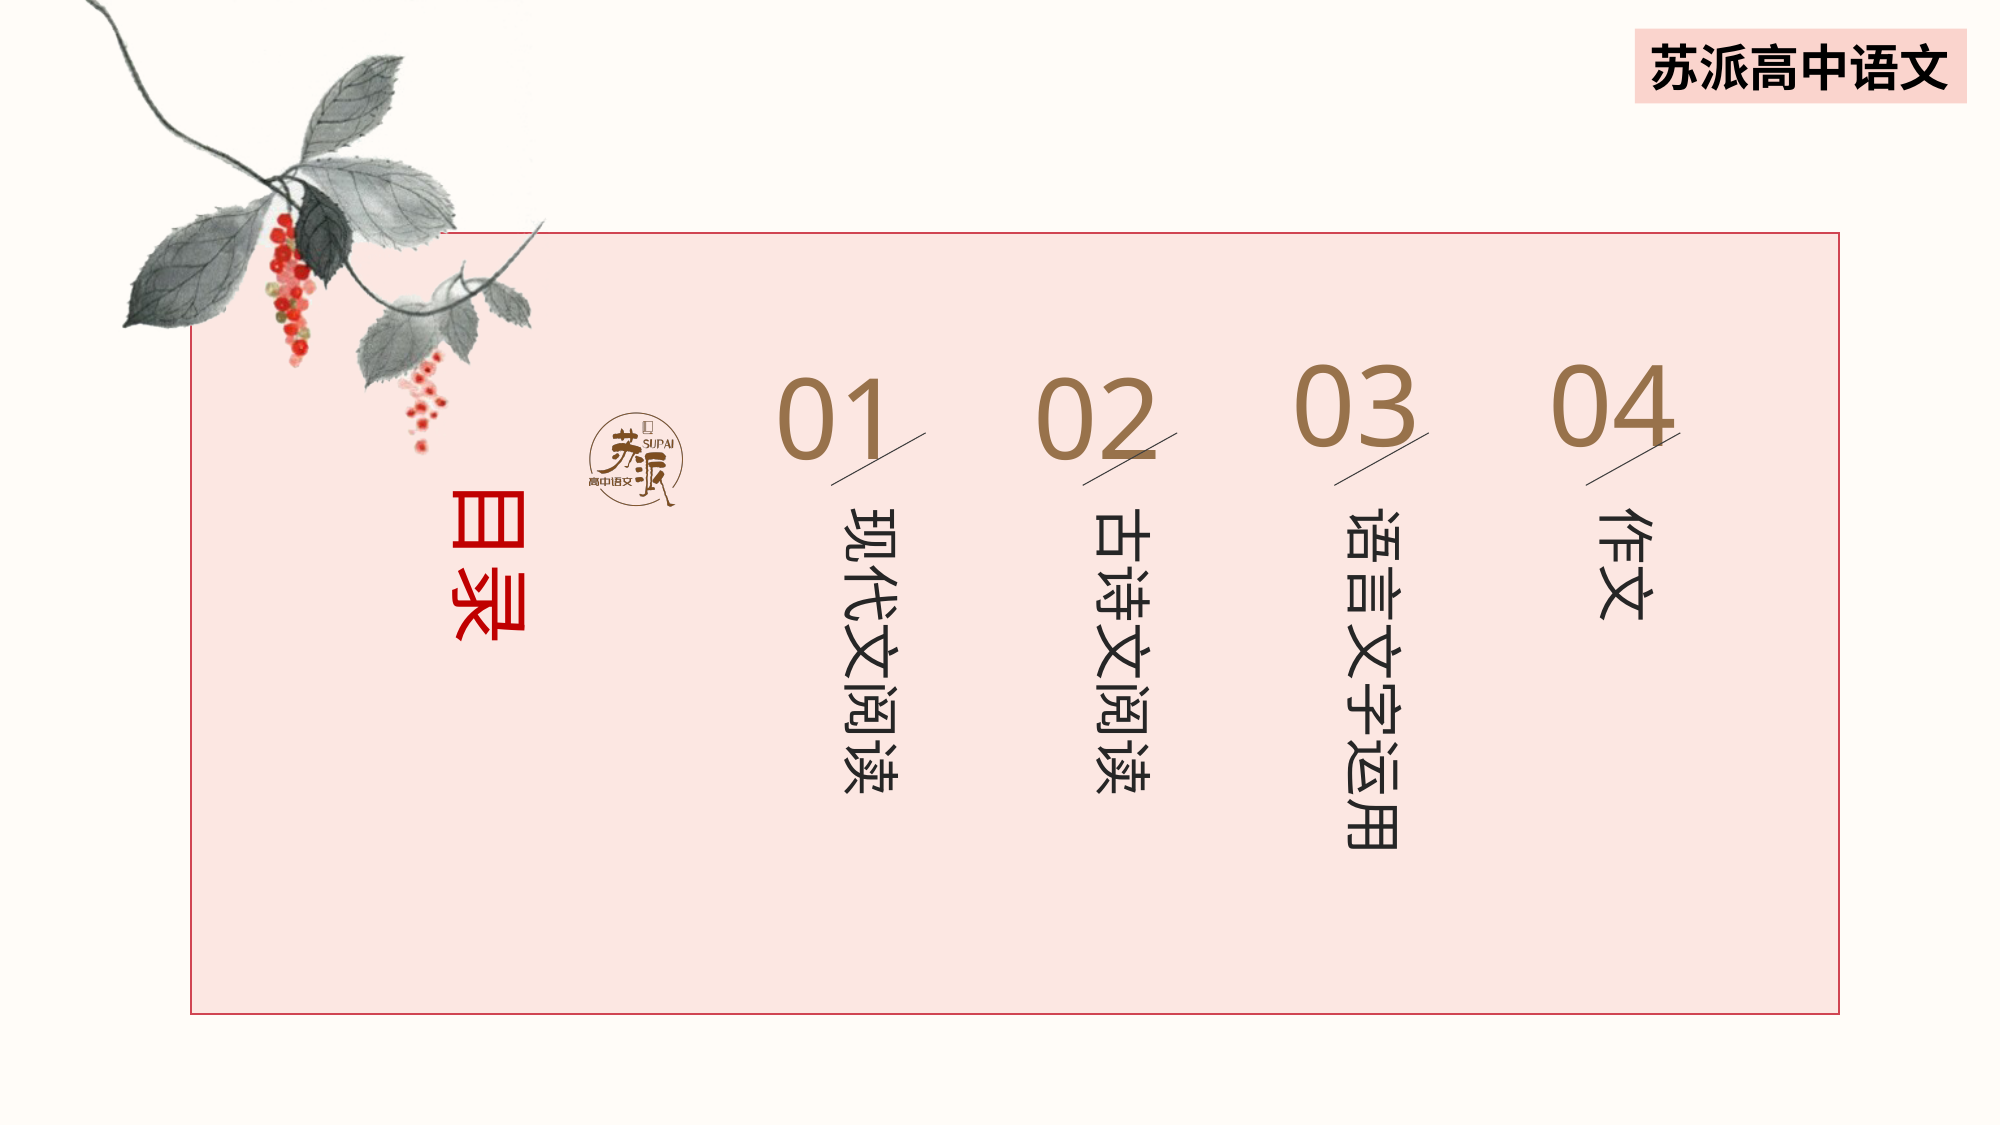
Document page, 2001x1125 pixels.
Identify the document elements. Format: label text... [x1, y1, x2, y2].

text_box [190, 232, 1840, 1015]
text_box 现代文阅读 [814, 491, 916, 851]
text_box 苏派高中语文 [1634, 28, 1967, 104]
text_box 目录 [418, 550, 550, 729]
text_box 作文 [1569, 491, 1671, 851]
text_box 04 [1533, 327, 1692, 477]
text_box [1082, 432, 1178, 486]
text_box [831, 432, 926, 486]
picture [584, 409, 686, 510]
text_box 古诗文阅读 [1066, 491, 1167, 851]
text_box 01 [760, 339, 919, 490]
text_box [1334, 432, 1429, 486]
text_box 语言文字运用 [1317, 491, 1419, 913]
picture [79, 0, 550, 550]
text_box 02 [1018, 339, 1177, 490]
text_box 03 [1277, 327, 1436, 477]
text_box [1585, 432, 1681, 486]
